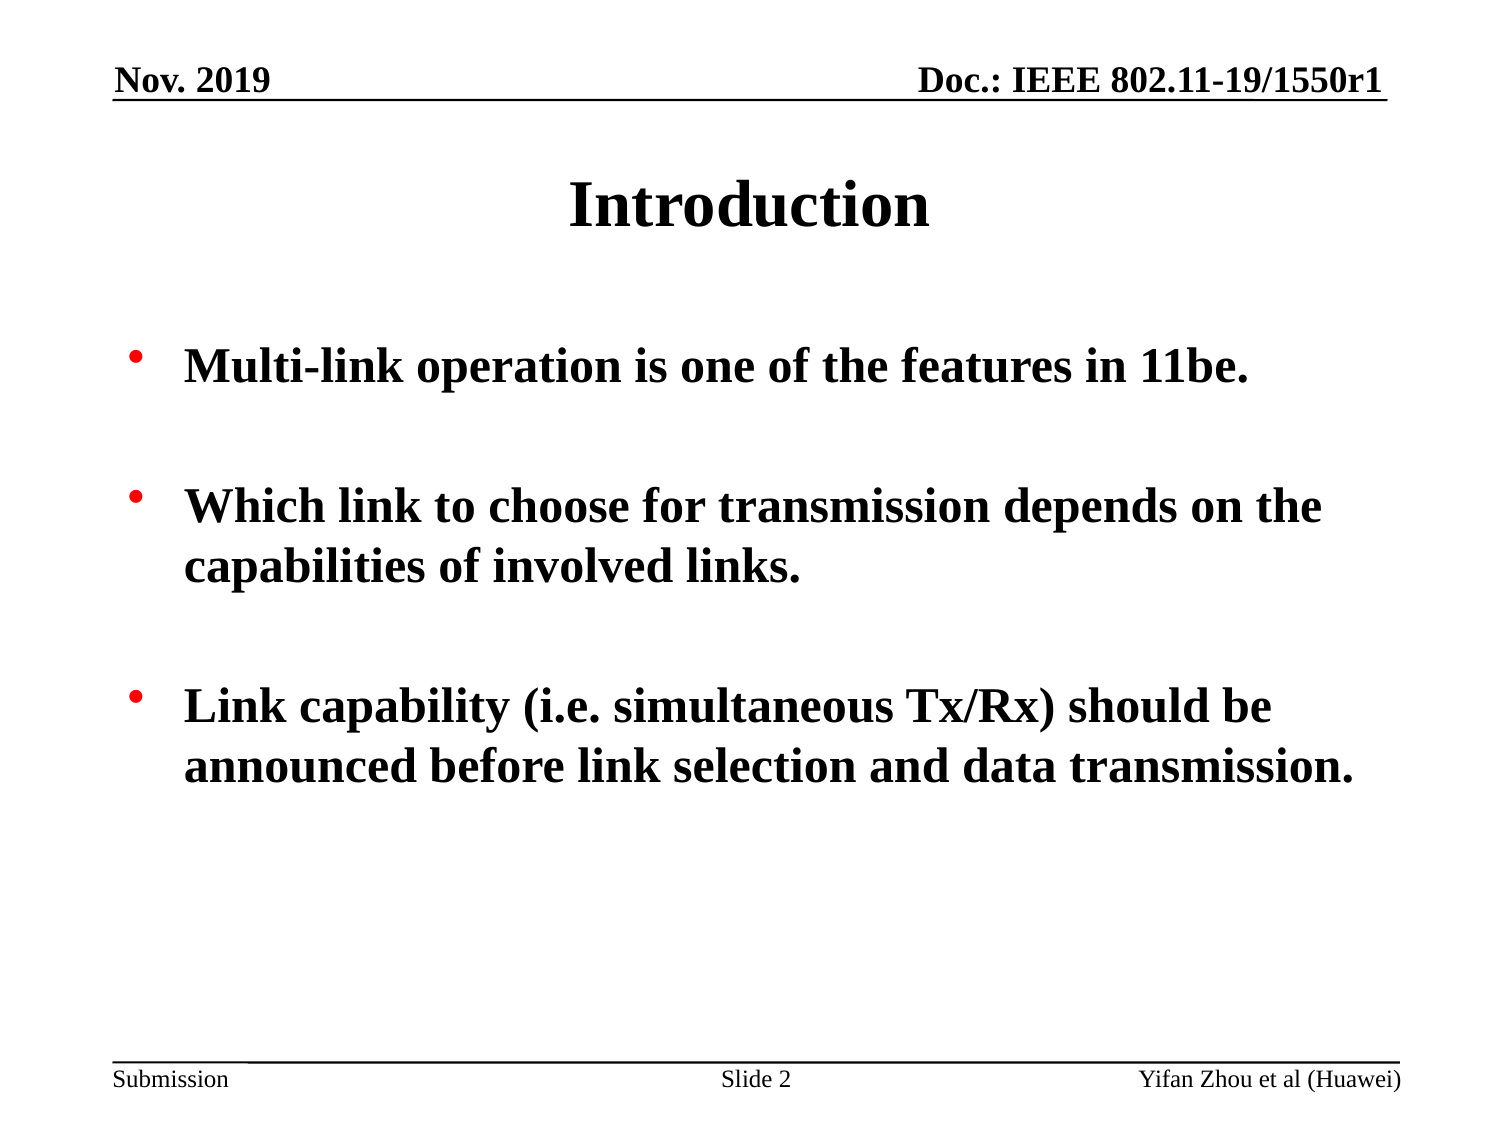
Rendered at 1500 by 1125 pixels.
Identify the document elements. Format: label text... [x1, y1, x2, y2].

footer Yifan Zhou et al (Huawei) [1134, 1061, 1402, 1093]
slide_number Slide 2 [712, 1061, 800, 1093]
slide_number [114, 54, 273, 101]
title Introduction [112, 112, 1388, 288]
list Multi-link operation is one of the features in 11be. Which link to choose for transmission depends on the capabilities of involved links. Link capability (i.e. simultaneous Tx/Rx) should be announced before link selection and data transmission. [112, 324, 1388, 1001]
